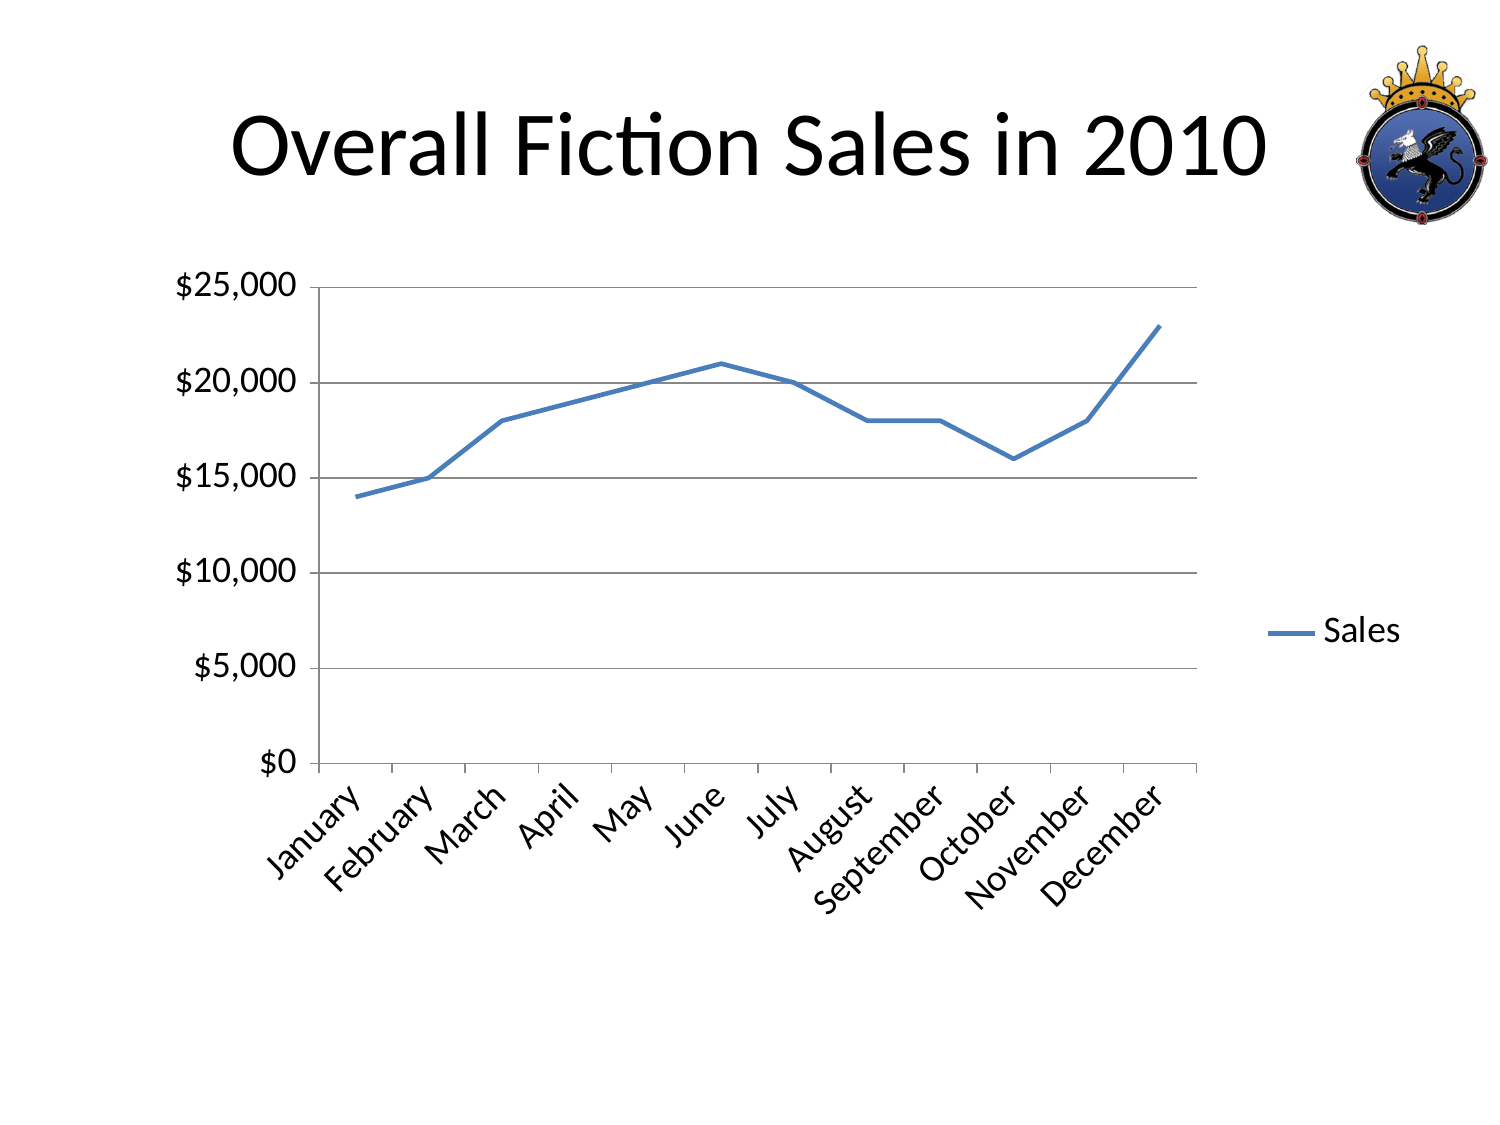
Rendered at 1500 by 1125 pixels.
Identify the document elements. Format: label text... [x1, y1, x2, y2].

chart [74, 262, 1426, 1006]
title Overall Fiction Sales in 2010 [75, 45, 1425, 233]
picture [1356, 43, 1488, 225]
